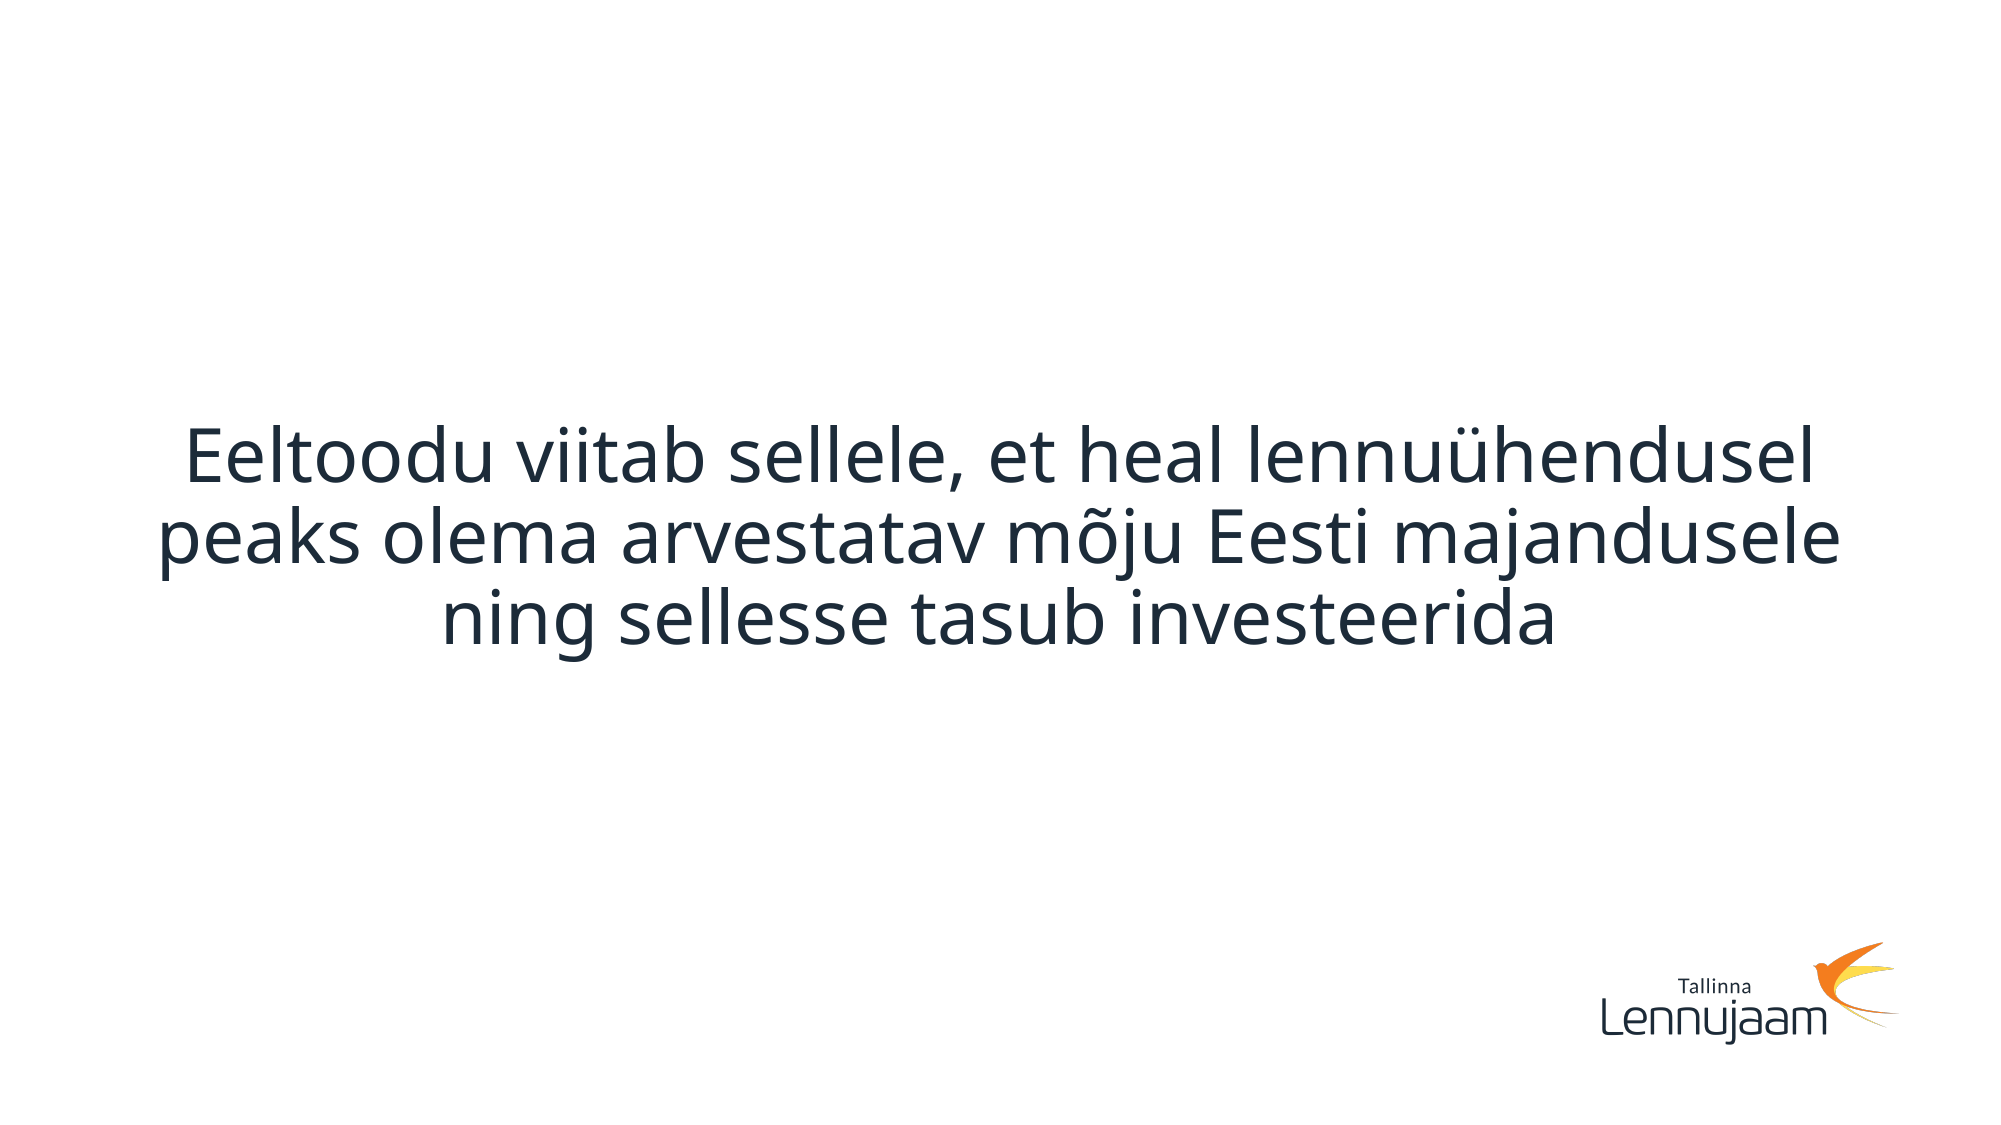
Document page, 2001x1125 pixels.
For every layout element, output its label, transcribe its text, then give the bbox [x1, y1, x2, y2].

list Eeltoodu viitab sellele, et heal lennuühendusel peaks olema arvestatav mõju Eesti majandusele ning sellesse tasub investeerida [137, 299, 1863, 988]
picture [1571, 892, 1930, 1095]
